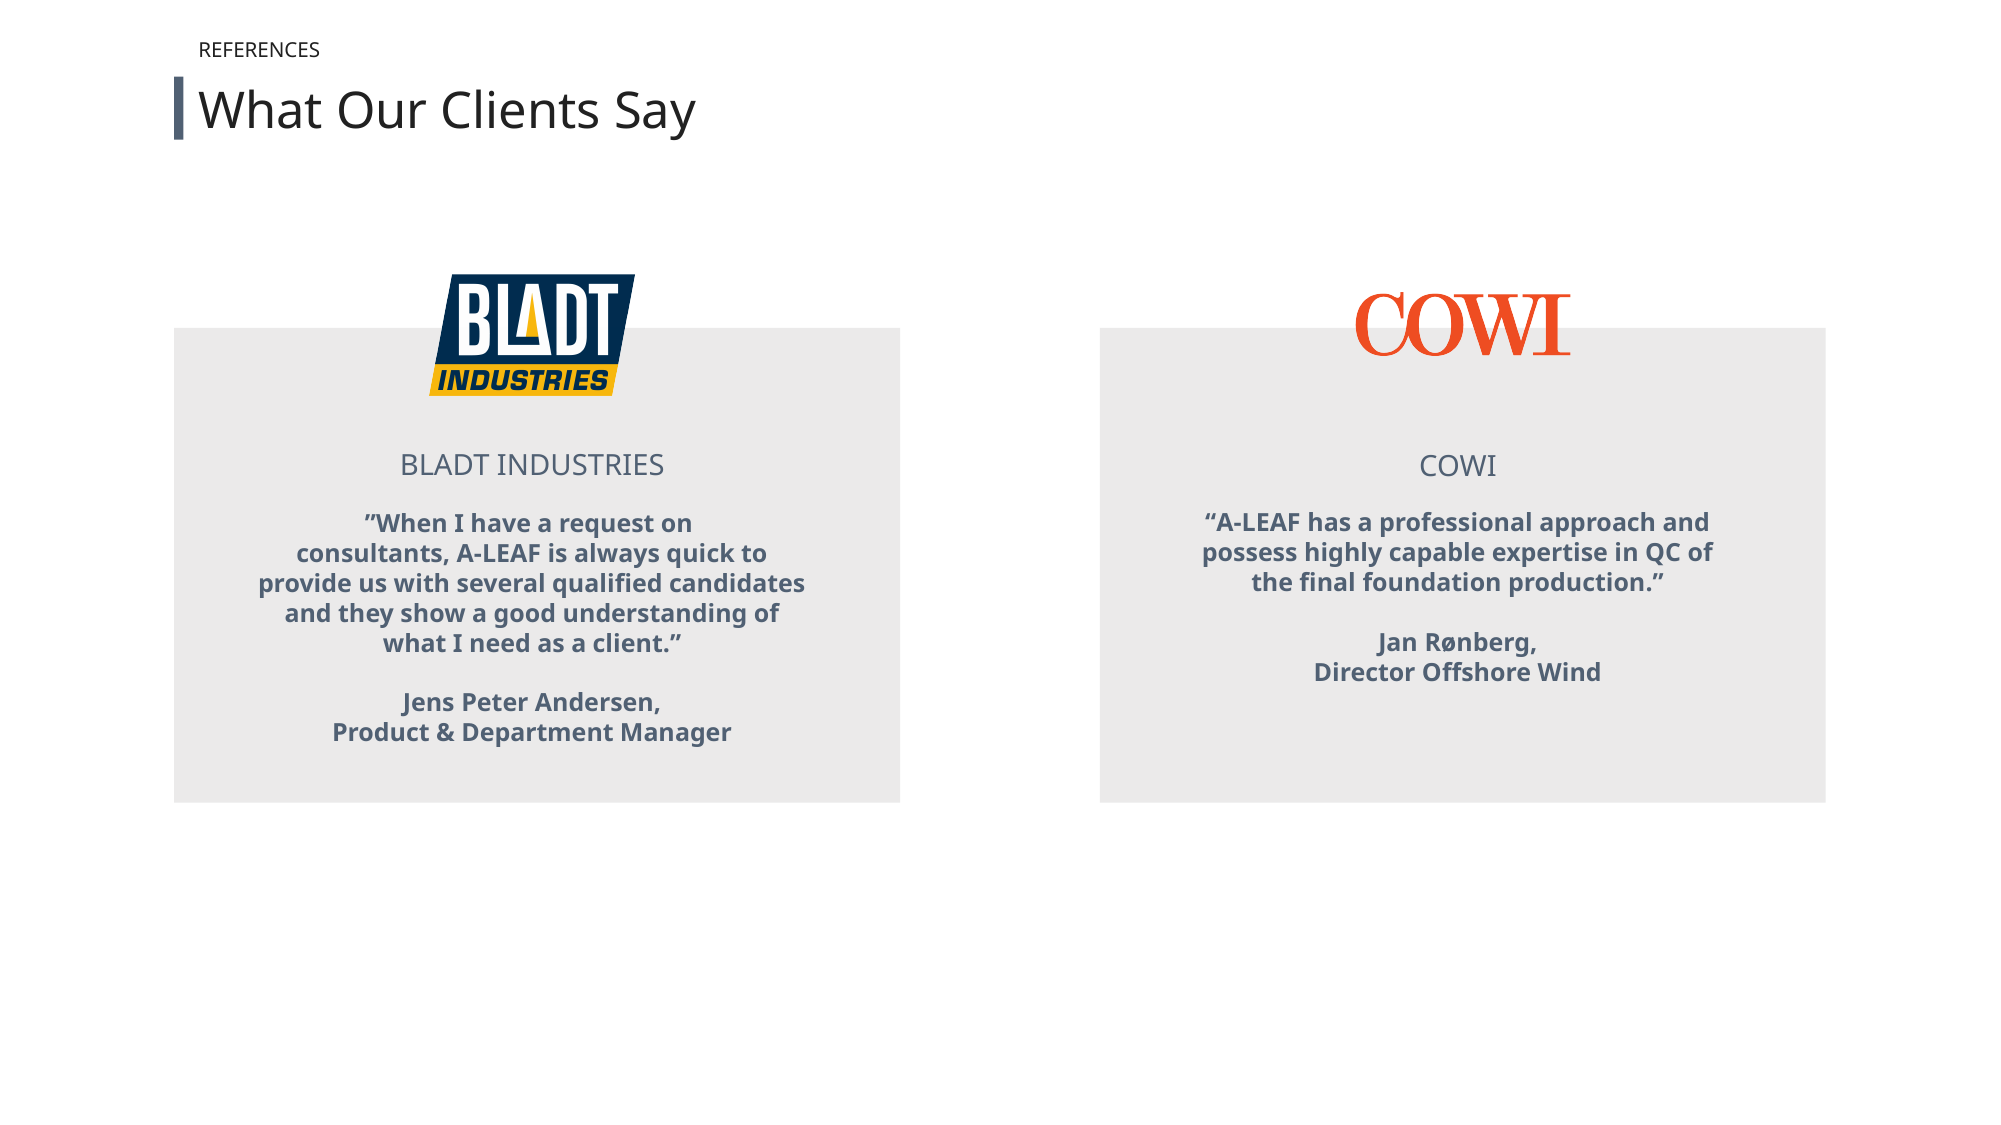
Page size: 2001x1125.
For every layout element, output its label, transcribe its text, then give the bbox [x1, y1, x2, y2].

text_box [1099, 327, 1826, 803]
text_box REFERENCES [183, 32, 370, 70]
text_box [173, 76, 184, 141]
picture [1320, 181, 1606, 467]
picture [391, 194, 673, 476]
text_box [174, 327, 901, 803]
title What Our Clients Say [183, 76, 1909, 147]
